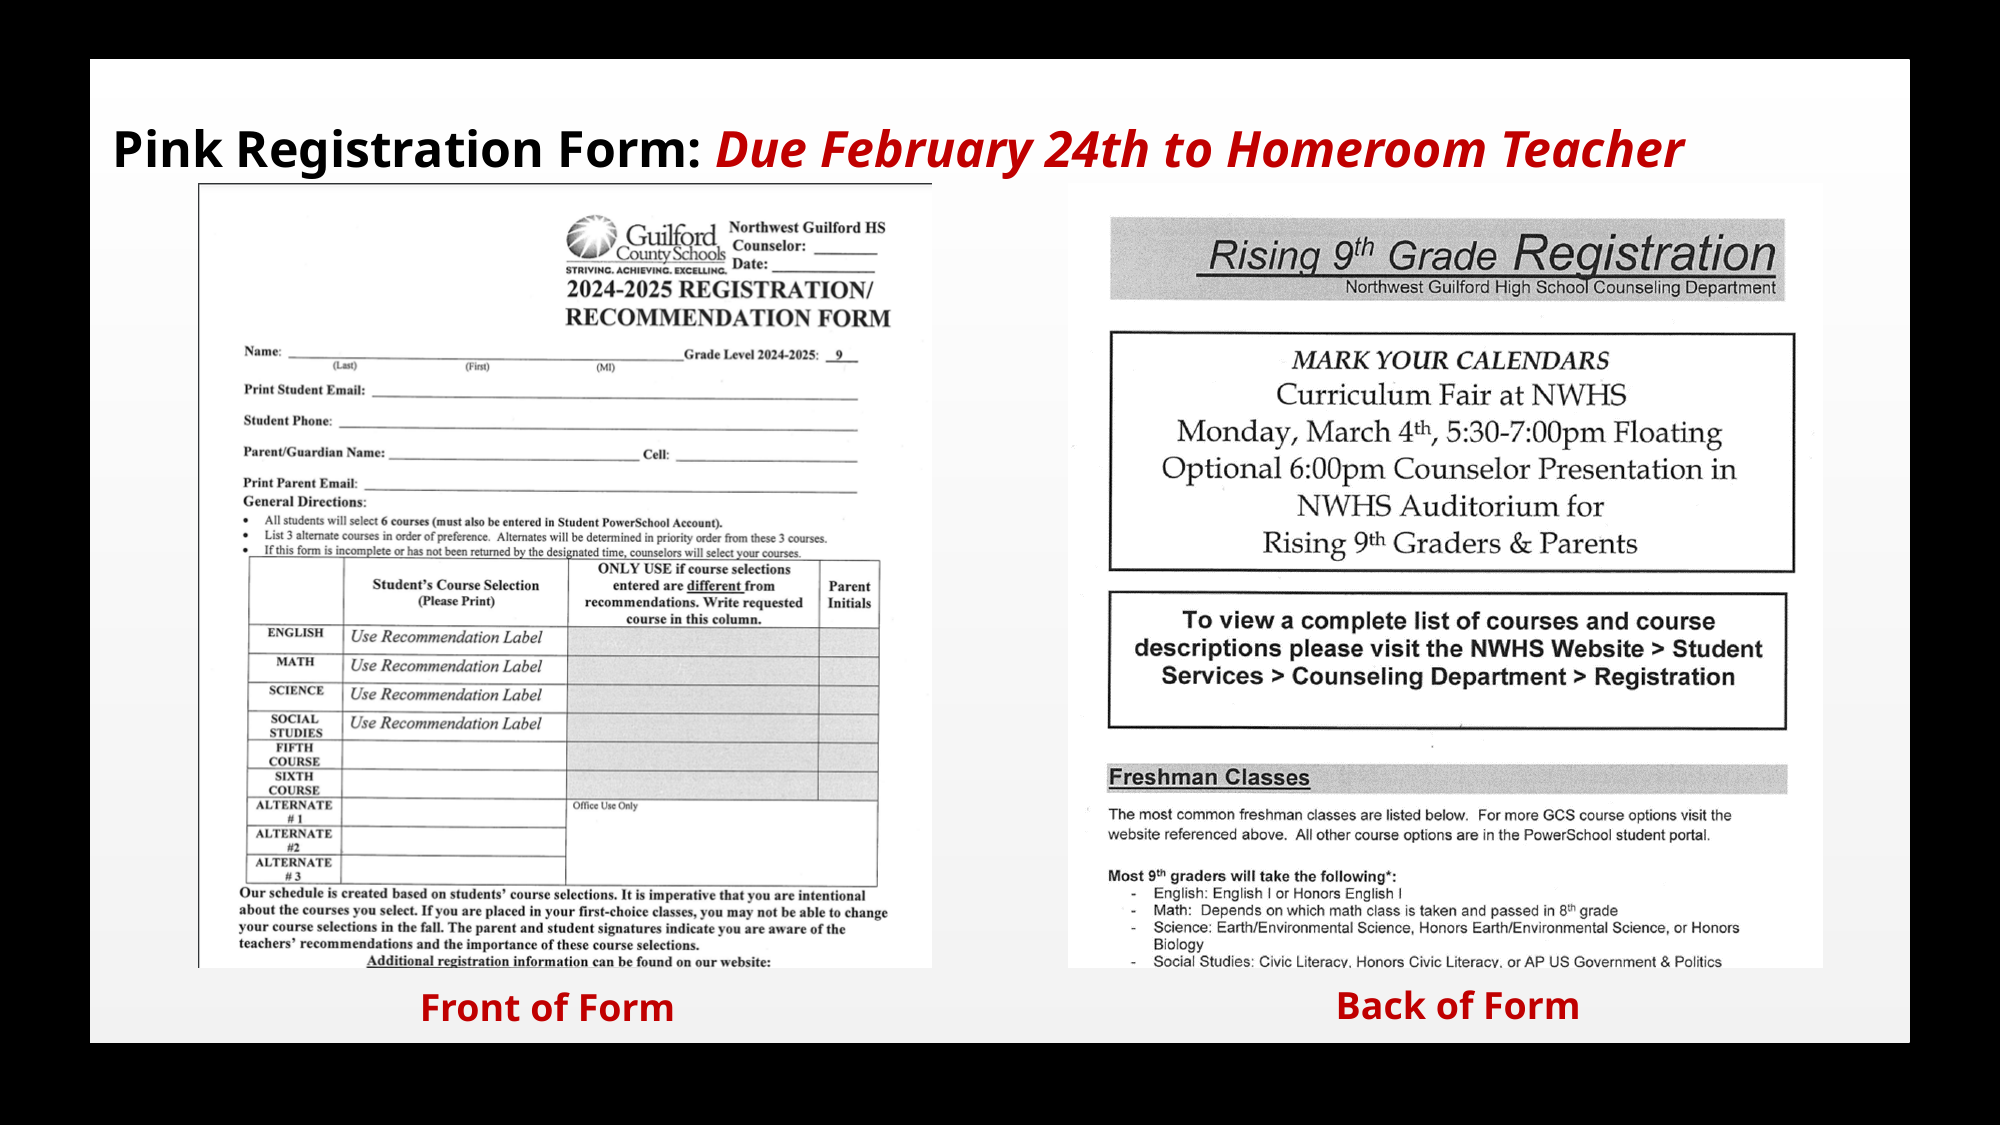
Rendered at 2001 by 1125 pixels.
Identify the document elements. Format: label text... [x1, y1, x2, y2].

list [1068, 183, 1823, 968]
text_box Front of Form [404, 976, 691, 1037]
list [198, 183, 932, 968]
title Pink Registration Form: Due February 24th to Homeroom Teacher [97, 87, 1901, 216]
text_box Back of Form [1320, 974, 1606, 1035]
